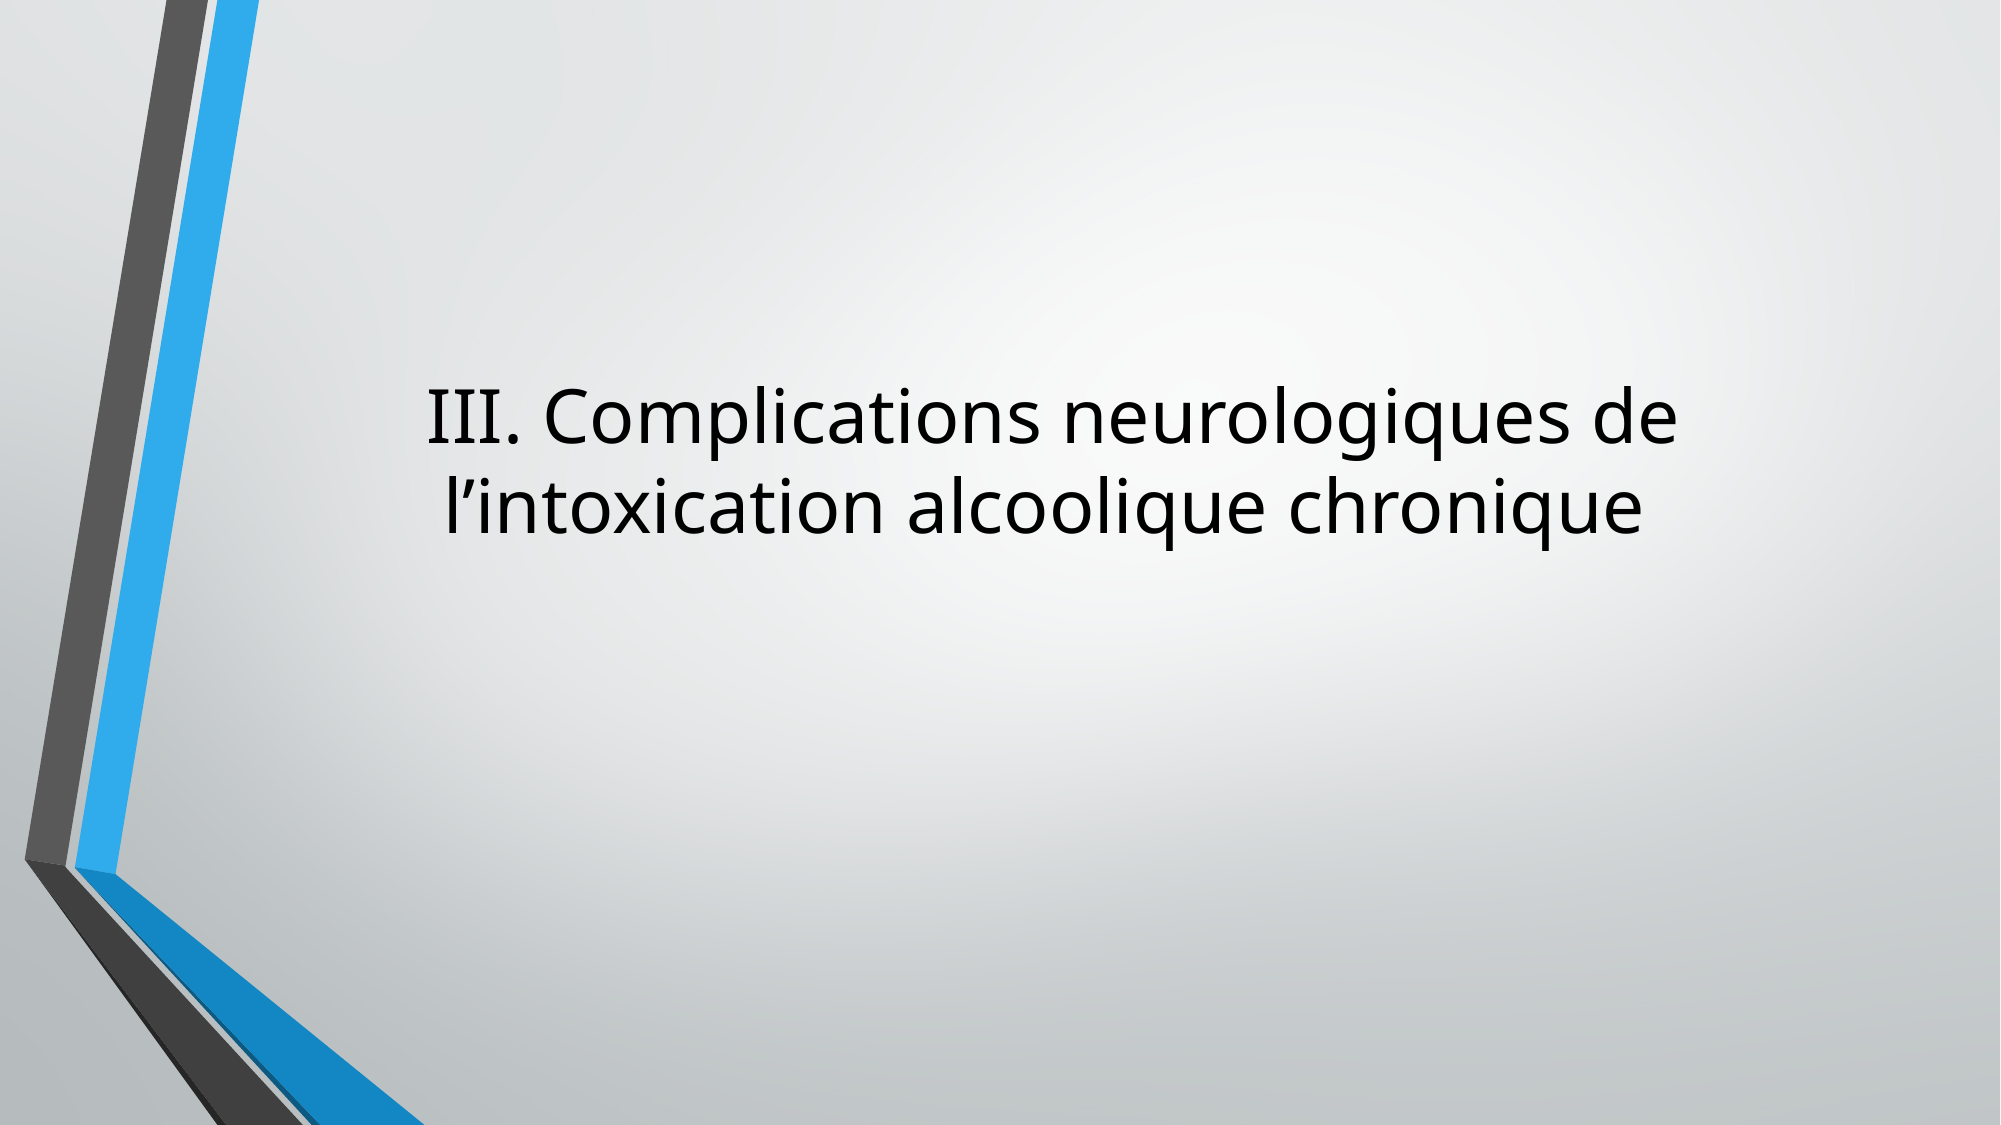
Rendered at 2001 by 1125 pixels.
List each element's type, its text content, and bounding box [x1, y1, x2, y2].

title III. Complications neurologiques de l’intoxication alcoolique chronique [232, 360, 1876, 648]
